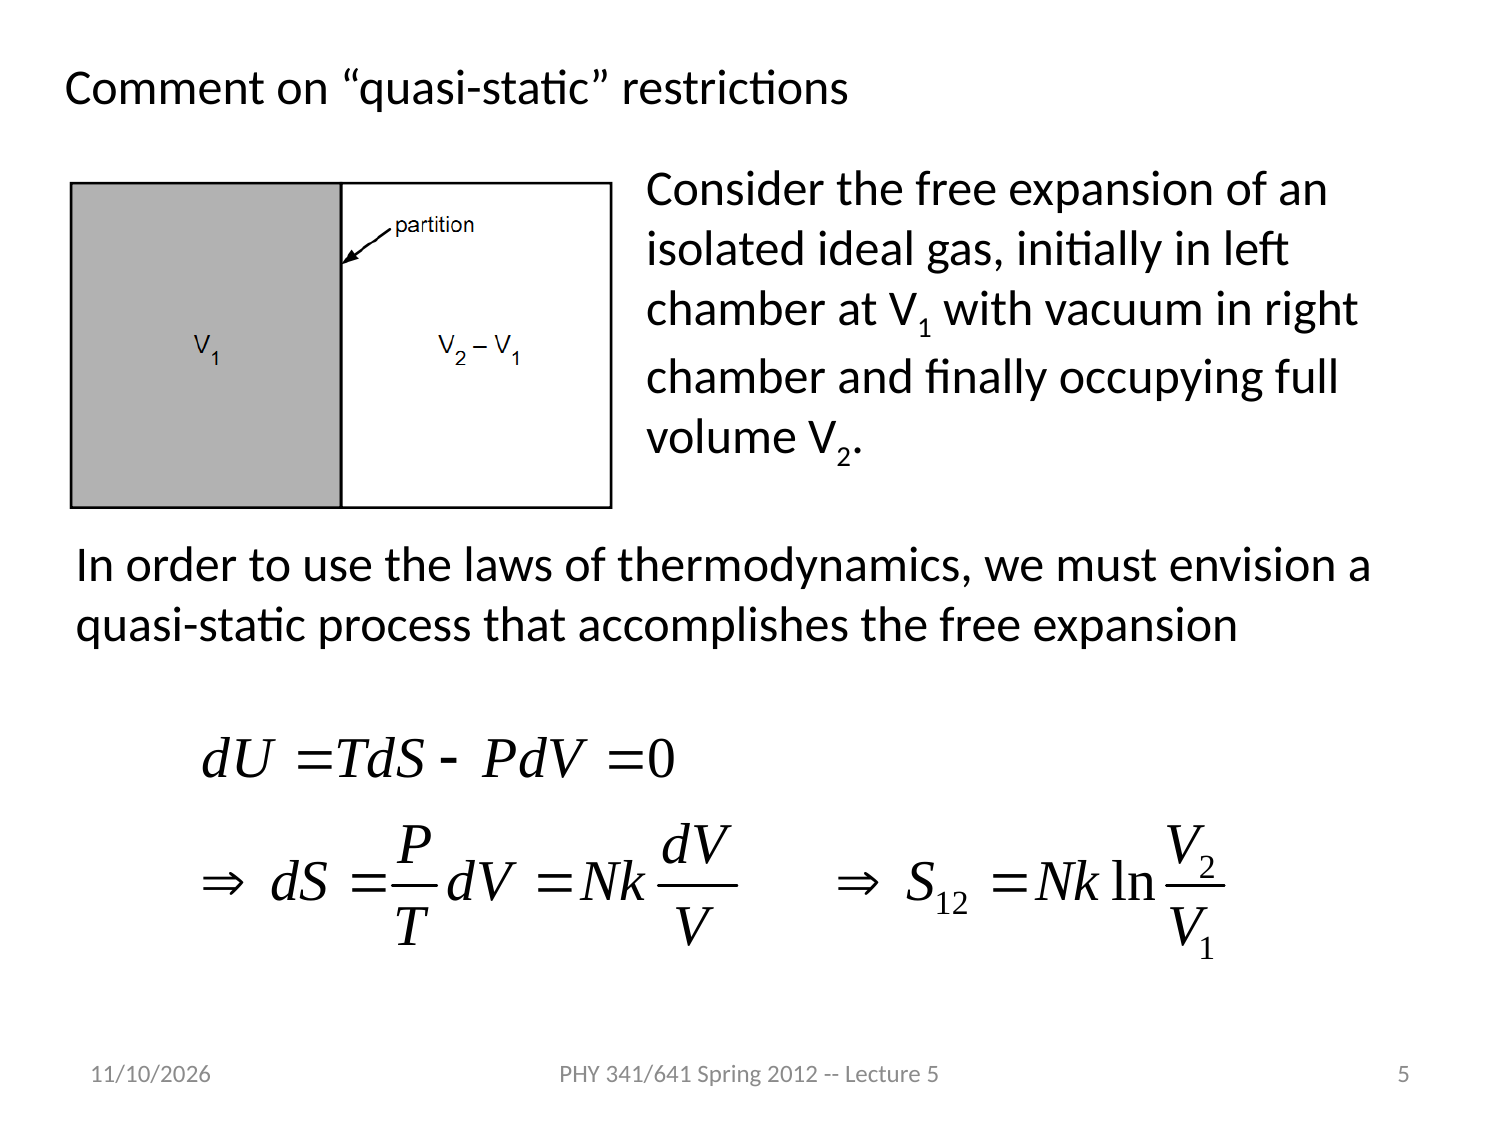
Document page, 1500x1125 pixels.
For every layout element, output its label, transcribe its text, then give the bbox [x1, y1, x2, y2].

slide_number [75, 1042, 425, 1103]
slide_number 5 [1074, 1042, 1425, 1103]
text_box In order to use the laws of thermodynamics, we must envision a quasi-static process that accomplishes the free expansion [60, 524, 1424, 659]
text_box Comment on “quasi-static” restrictions [50, 47, 1213, 123]
footer PHY 341/641 Spring 2012 -- Lecture 5 [512, 1042, 988, 1103]
picture [55, 174, 636, 525]
text_box Consider the free expansion of an isolated ideal gas, initially in left chamber at V1 with vacuum in right chamber and finally occupying full volume V2. [631, 147, 1450, 479]
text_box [192, 722, 1238, 974]
